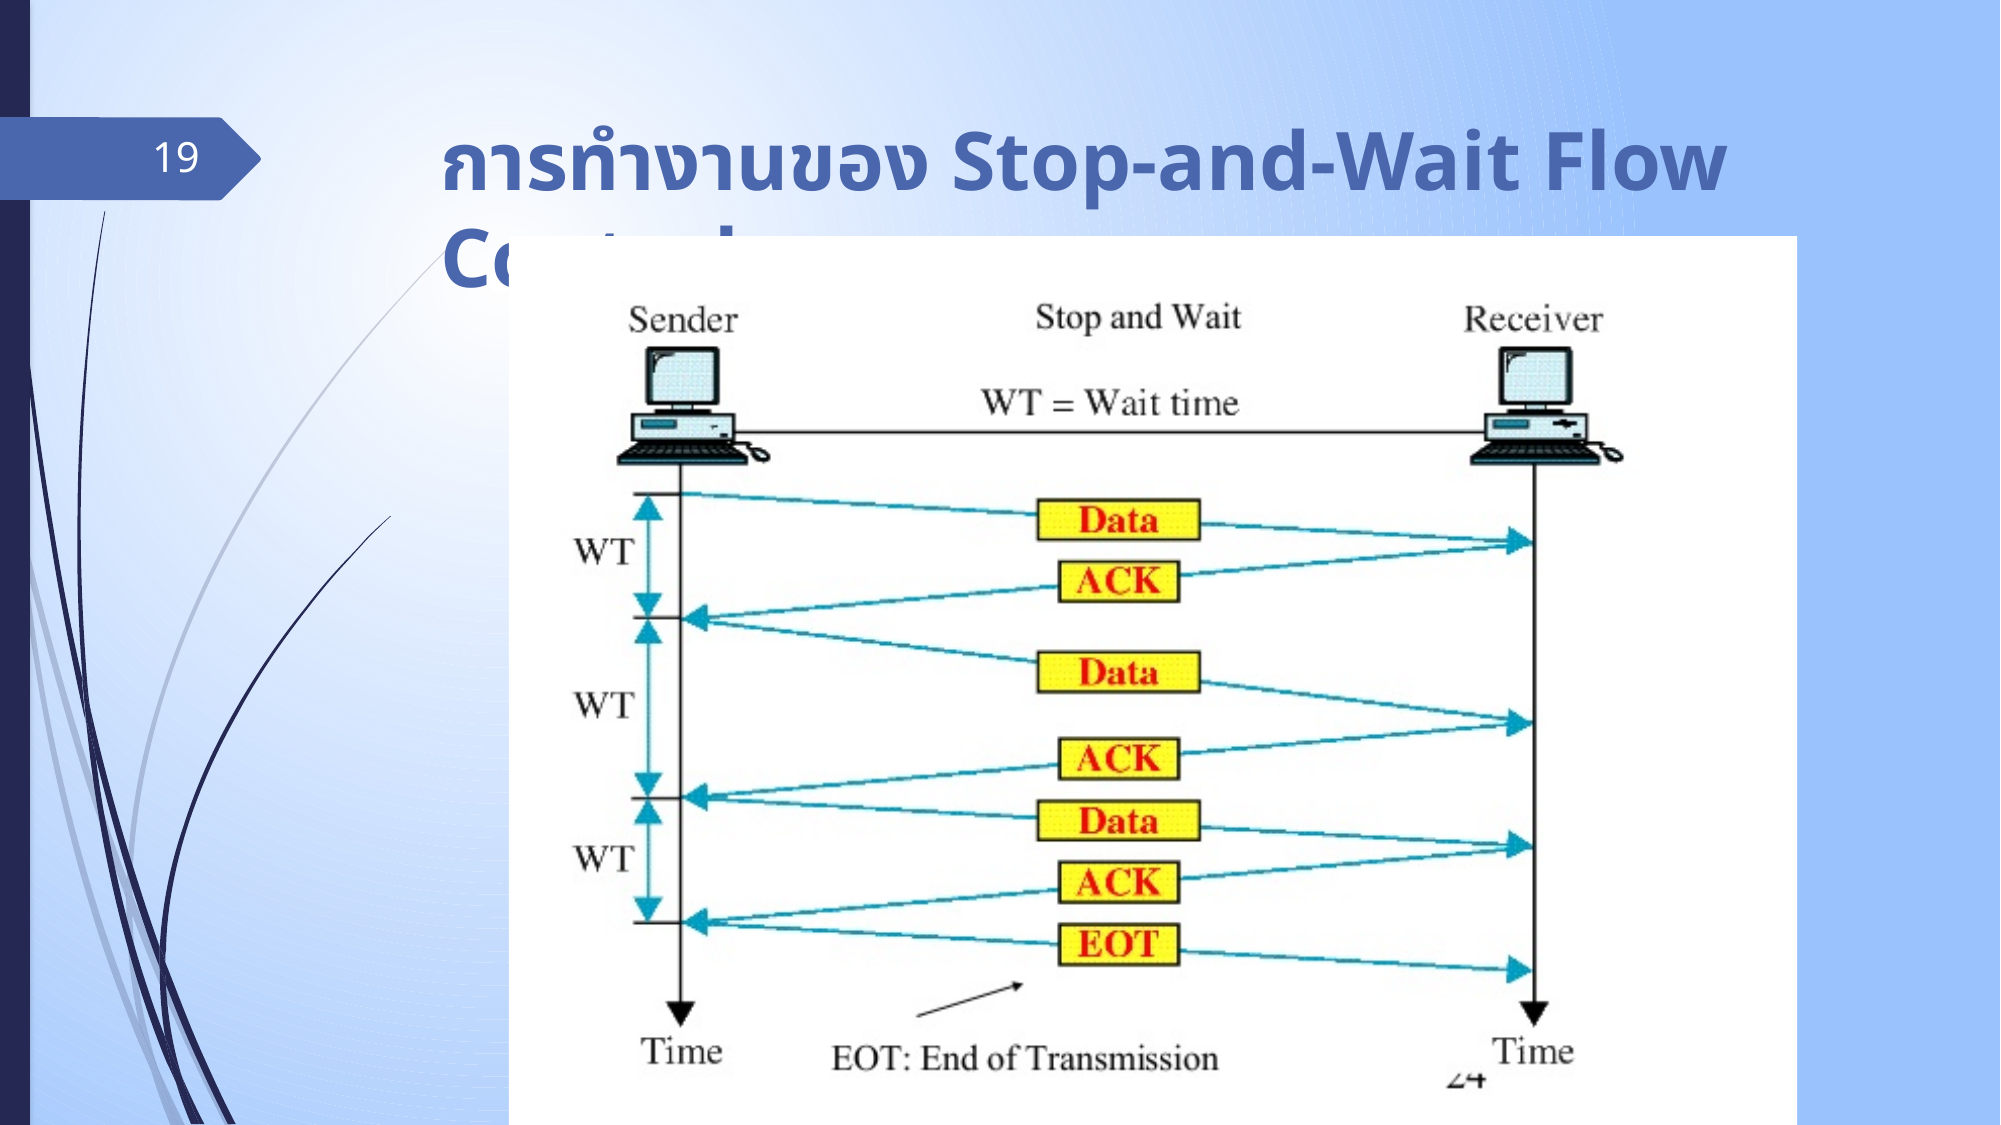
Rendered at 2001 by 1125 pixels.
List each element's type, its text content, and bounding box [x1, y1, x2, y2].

slide_number 19 [87, 129, 216, 190]
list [508, 236, 1798, 1125]
title การทำงานของ Stop-and-Wait Flow Control [425, 102, 1888, 313]
